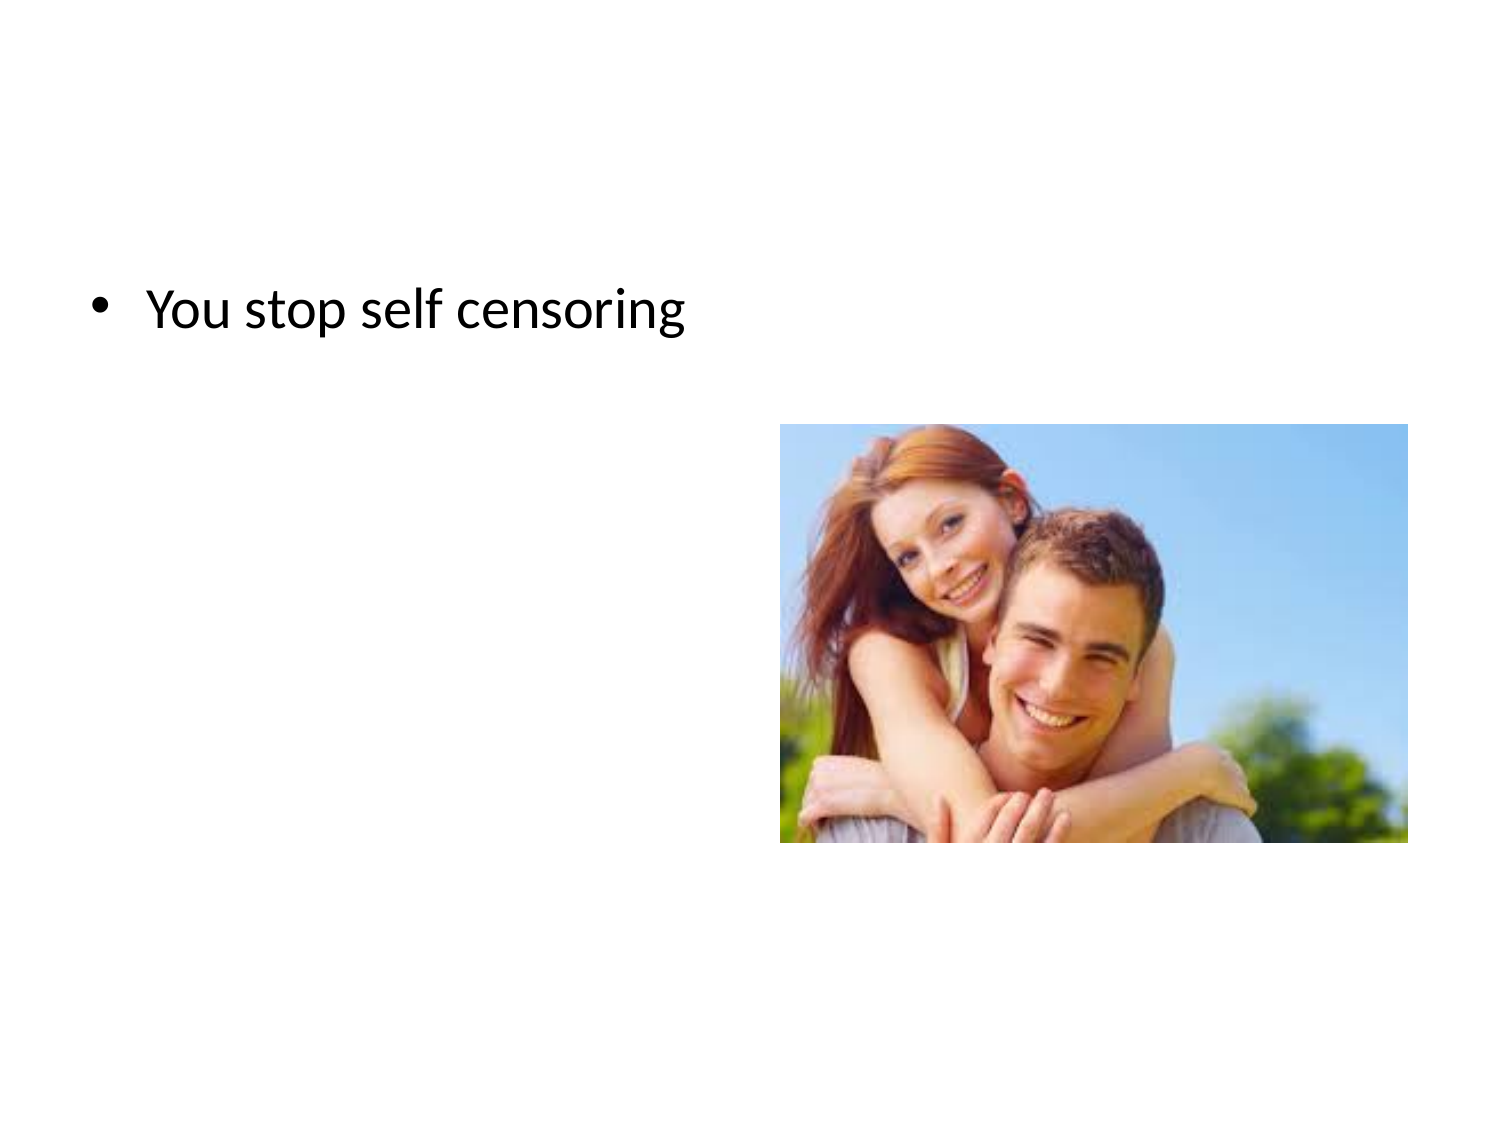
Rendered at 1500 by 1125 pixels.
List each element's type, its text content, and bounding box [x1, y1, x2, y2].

list You stop self censoring [75, 262, 738, 1005]
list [779, 424, 1408, 843]
